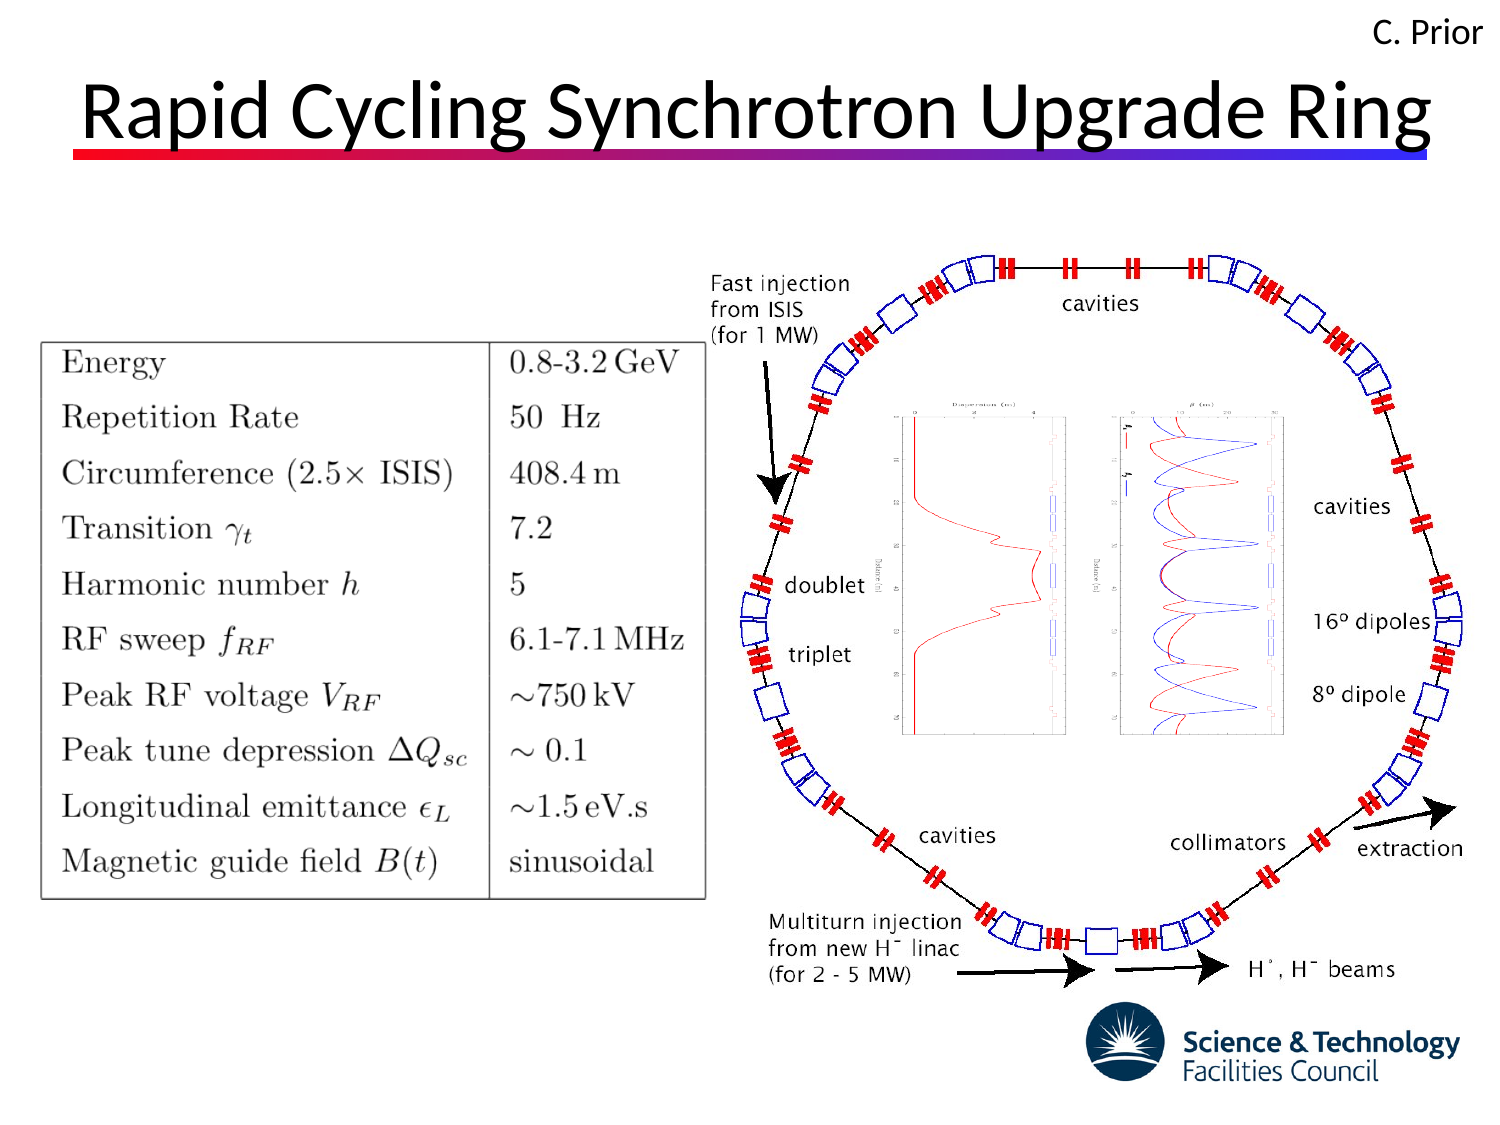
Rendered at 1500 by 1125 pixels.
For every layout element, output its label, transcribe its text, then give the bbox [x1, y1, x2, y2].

text_box C. Prior [1357, 0, 1499, 60]
picture [1083, 1000, 1460, 1082]
picture [15, 243, 1483, 999]
title Rapid Cycling Synchrotron Upgrade Ring [37, 48, 1475, 162]
